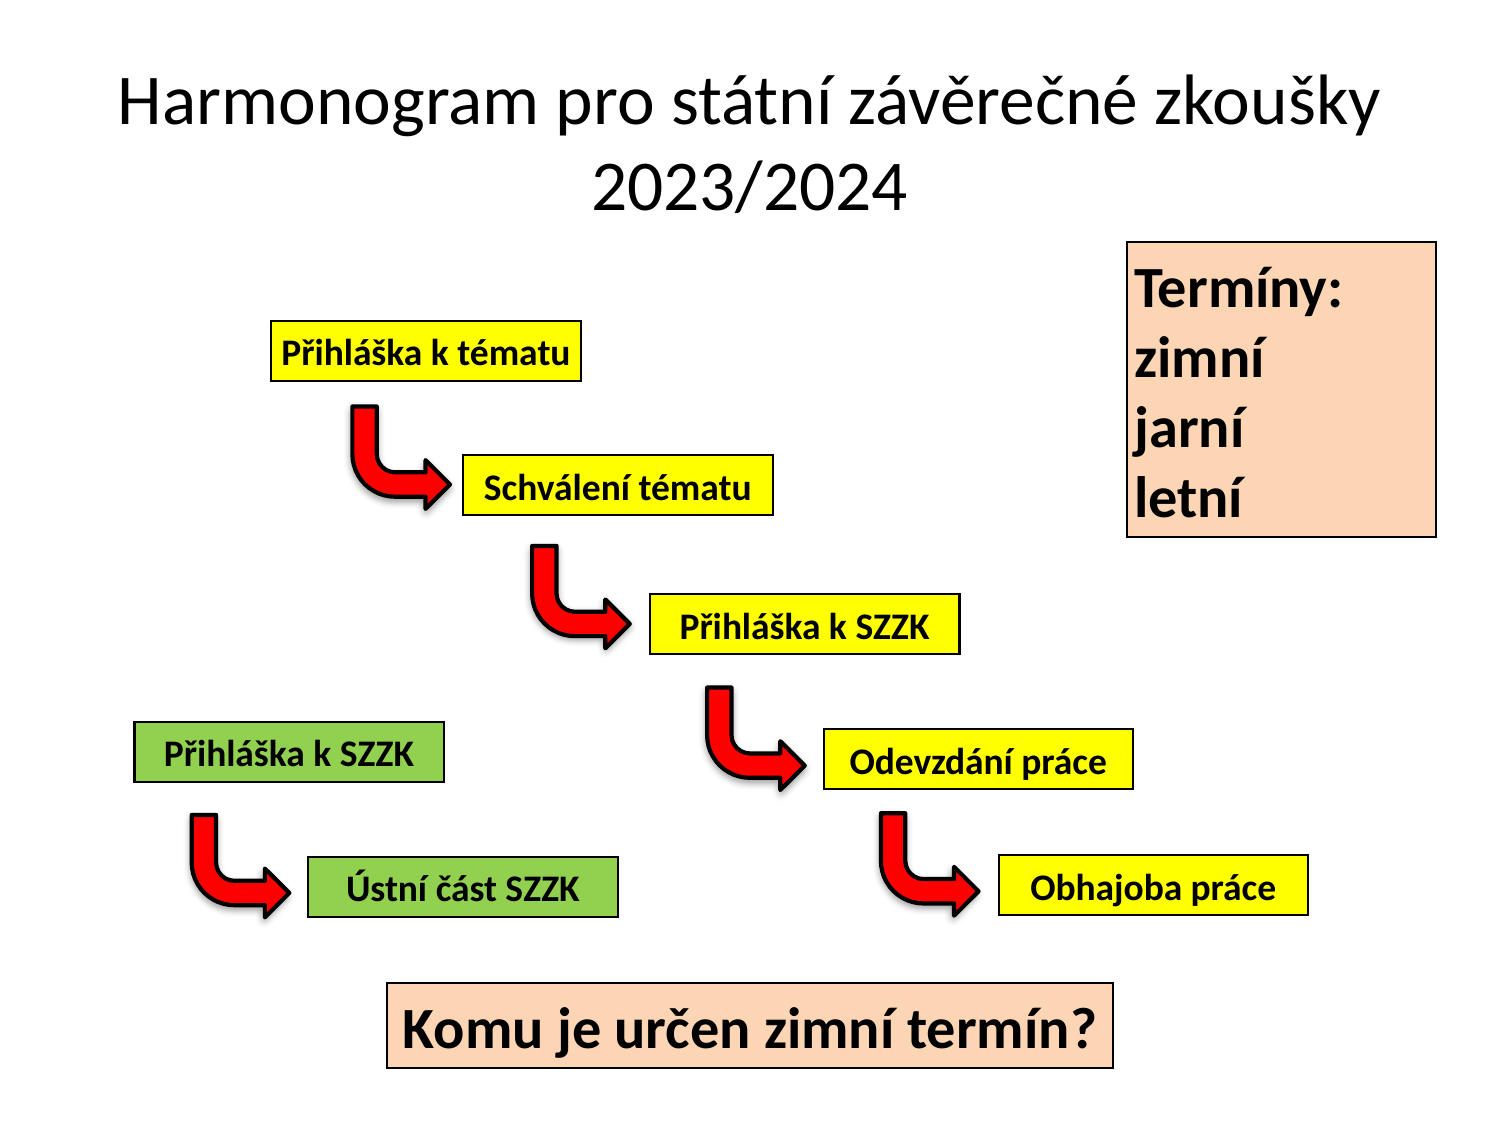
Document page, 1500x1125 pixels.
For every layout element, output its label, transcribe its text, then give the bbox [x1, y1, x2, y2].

text_box [352, 406, 451, 509]
text_box [707, 687, 805, 790]
text_box Termíny: zimní jarní letní [1126, 241, 1437, 537]
text_box [880, 813, 979, 916]
text_box Obhajoba práce [998, 855, 1309, 916]
text_box Přihláška k tématu [271, 320, 581, 381]
text_box Přihláška k SZZK [134, 721, 444, 782]
text_box [191, 814, 290, 918]
text_box Schválení tématu [463, 455, 773, 516]
text_box Přihláška k SZZK [650, 594, 960, 655]
title Harmonogram pro státní závěrečné zkoušky 2023/2024 [74, 44, 1426, 234]
text_box Ústní část SZZK [308, 856, 618, 917]
text_box Komu je určen zimní termín? [387, 982, 1113, 1068]
text_box Odevzdání práce [823, 729, 1134, 790]
text_box [532, 545, 630, 649]
